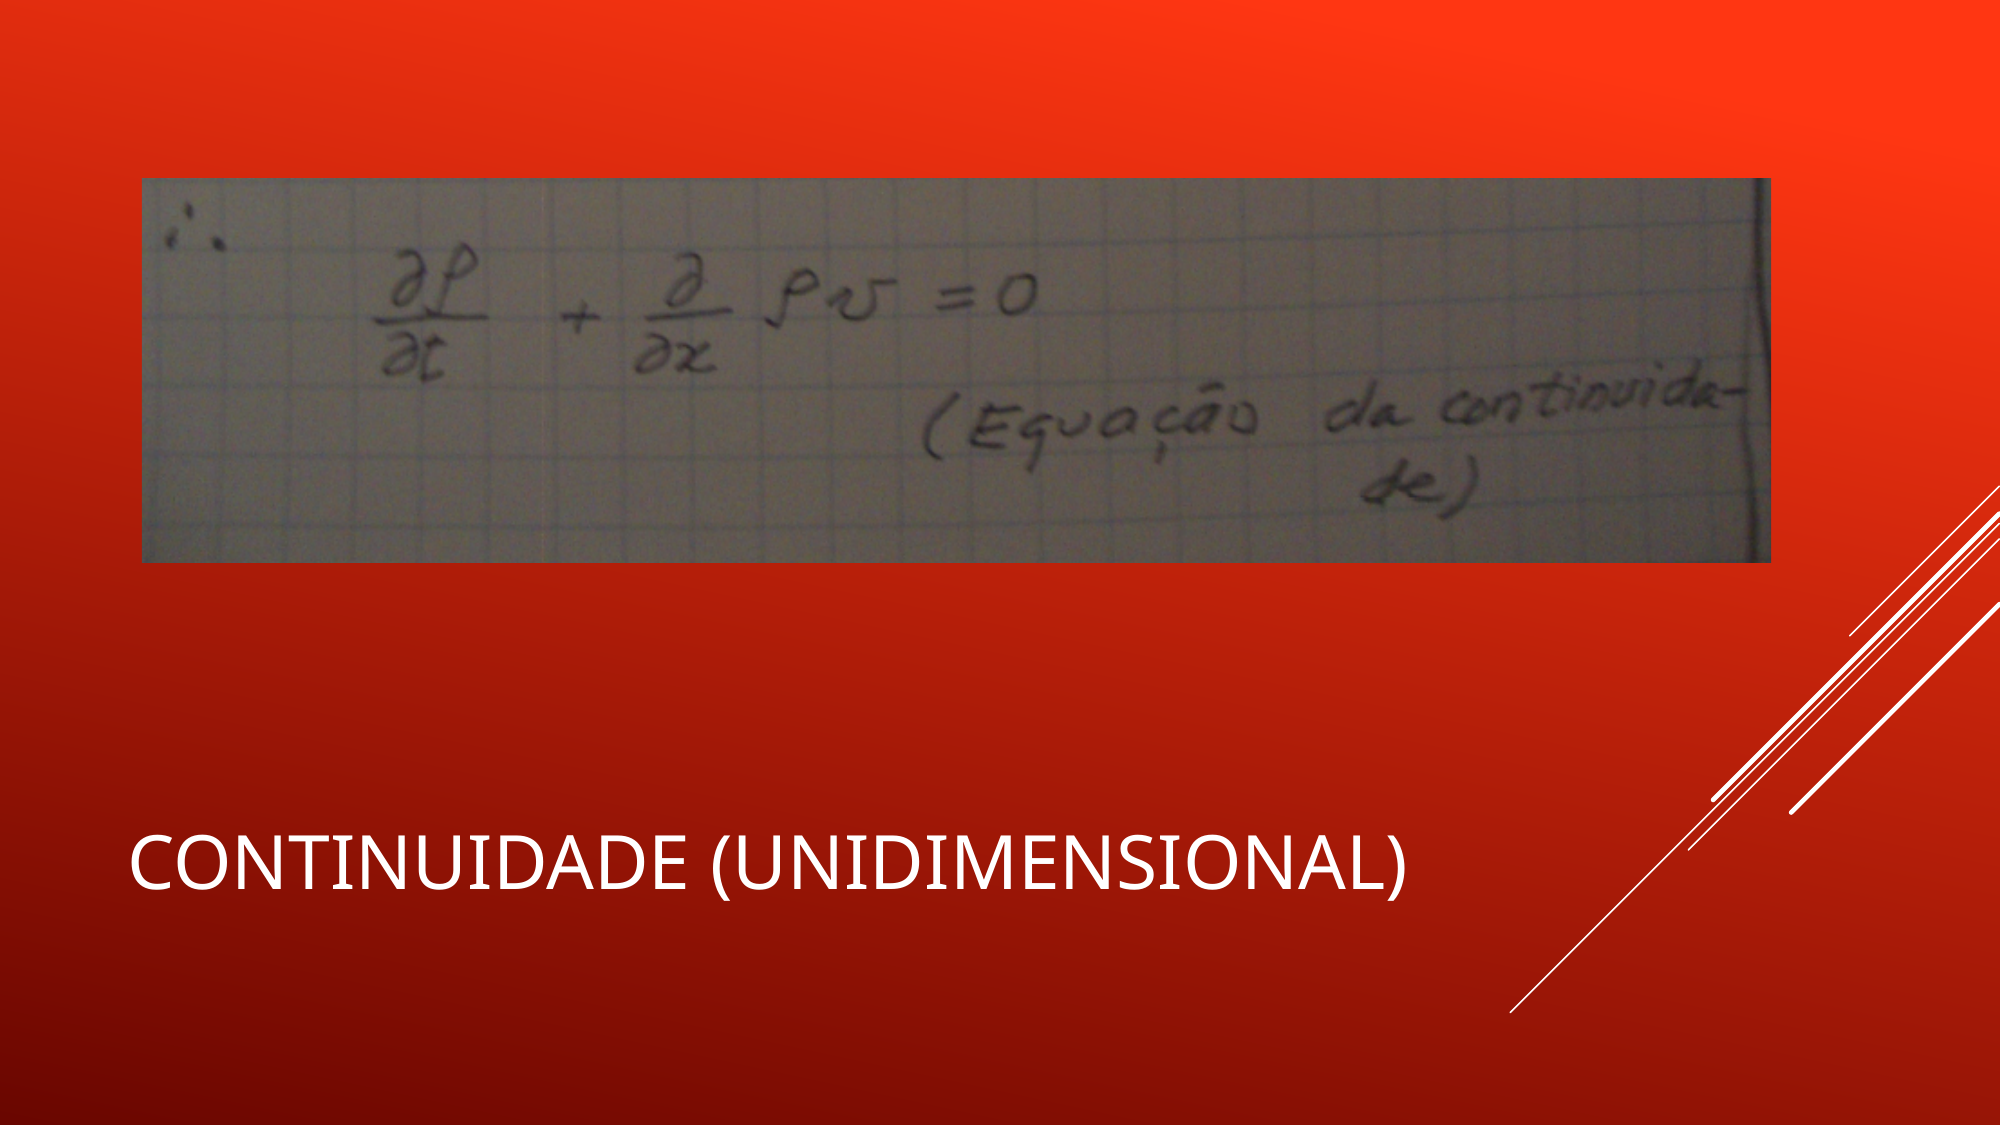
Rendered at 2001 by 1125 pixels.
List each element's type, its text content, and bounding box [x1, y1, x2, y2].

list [141, 178, 1772, 563]
title Continuidade (UNIDIMENSIONAL) [112, 736, 1513, 984]
